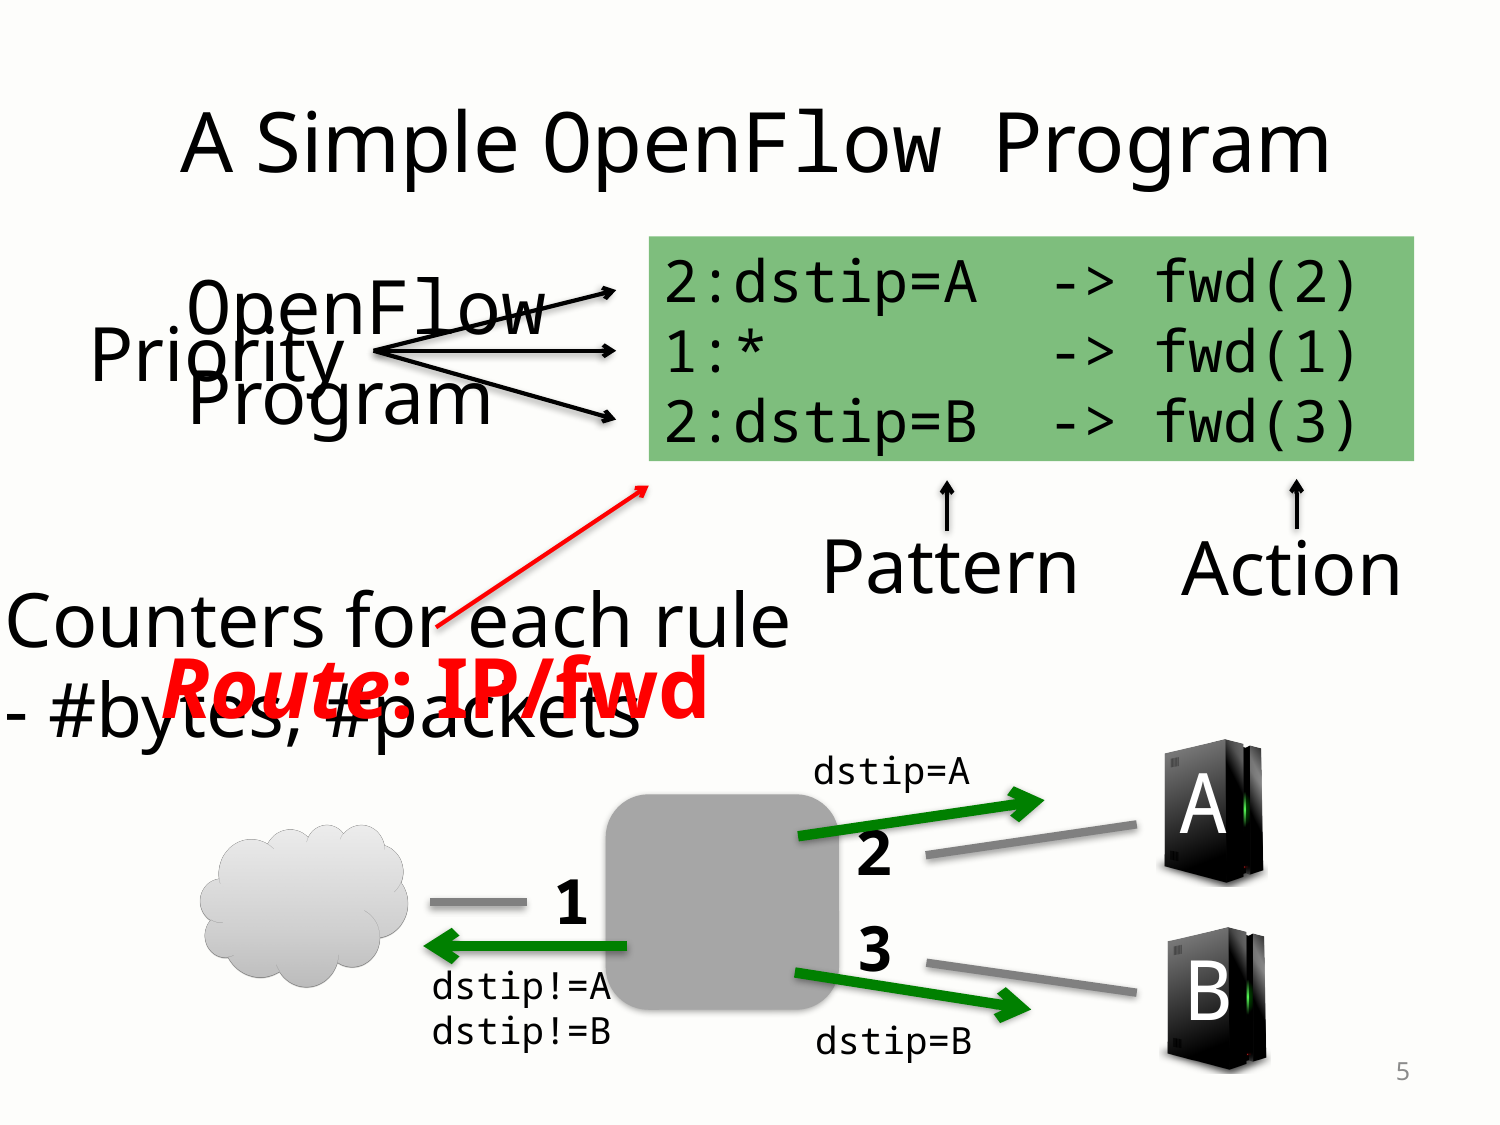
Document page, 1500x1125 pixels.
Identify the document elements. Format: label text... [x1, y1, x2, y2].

text_box dstip!=A dstip!=B [416, 954, 627, 1060]
text_box dstip=B [800, 1018, 988, 1070]
text_box 2:dstip=A -> fwd(2) 1:* -> fwd(1) 2:dstip=B -> fwd(3) [648, 236, 1415, 462]
text_box [614, 802, 831, 1002]
text_box Pattern [805, 510, 1097, 616]
text_box 1 [538, 855, 606, 939]
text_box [435, 485, 649, 628]
text_box OpenFlow Program [172, 252, 562, 447]
title A Simple OpenFlow Program [82, 45, 1433, 233]
slide_number 5 [1074, 1042, 1425, 1103]
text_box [925, 824, 1137, 856]
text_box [373, 289, 617, 350]
text_box Route: IP/fwd [145, 627, 727, 743]
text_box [373, 350, 617, 420]
text_box 2 [840, 846, 908, 895]
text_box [794, 972, 1032, 1010]
text_box Counters for each rule - #bytes, #packets [0, 564, 827, 760]
picture [1155, 738, 1268, 887]
text_box dstip=A [798, 739, 986, 799]
picture [1159, 926, 1272, 1075]
text_box Action [1166, 512, 1419, 618]
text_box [926, 962, 1137, 993]
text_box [797, 799, 1045, 837]
picture [198, 824, 409, 990]
text_box Priority [73, 298, 172, 404]
text_box 3 [841, 901, 909, 970]
